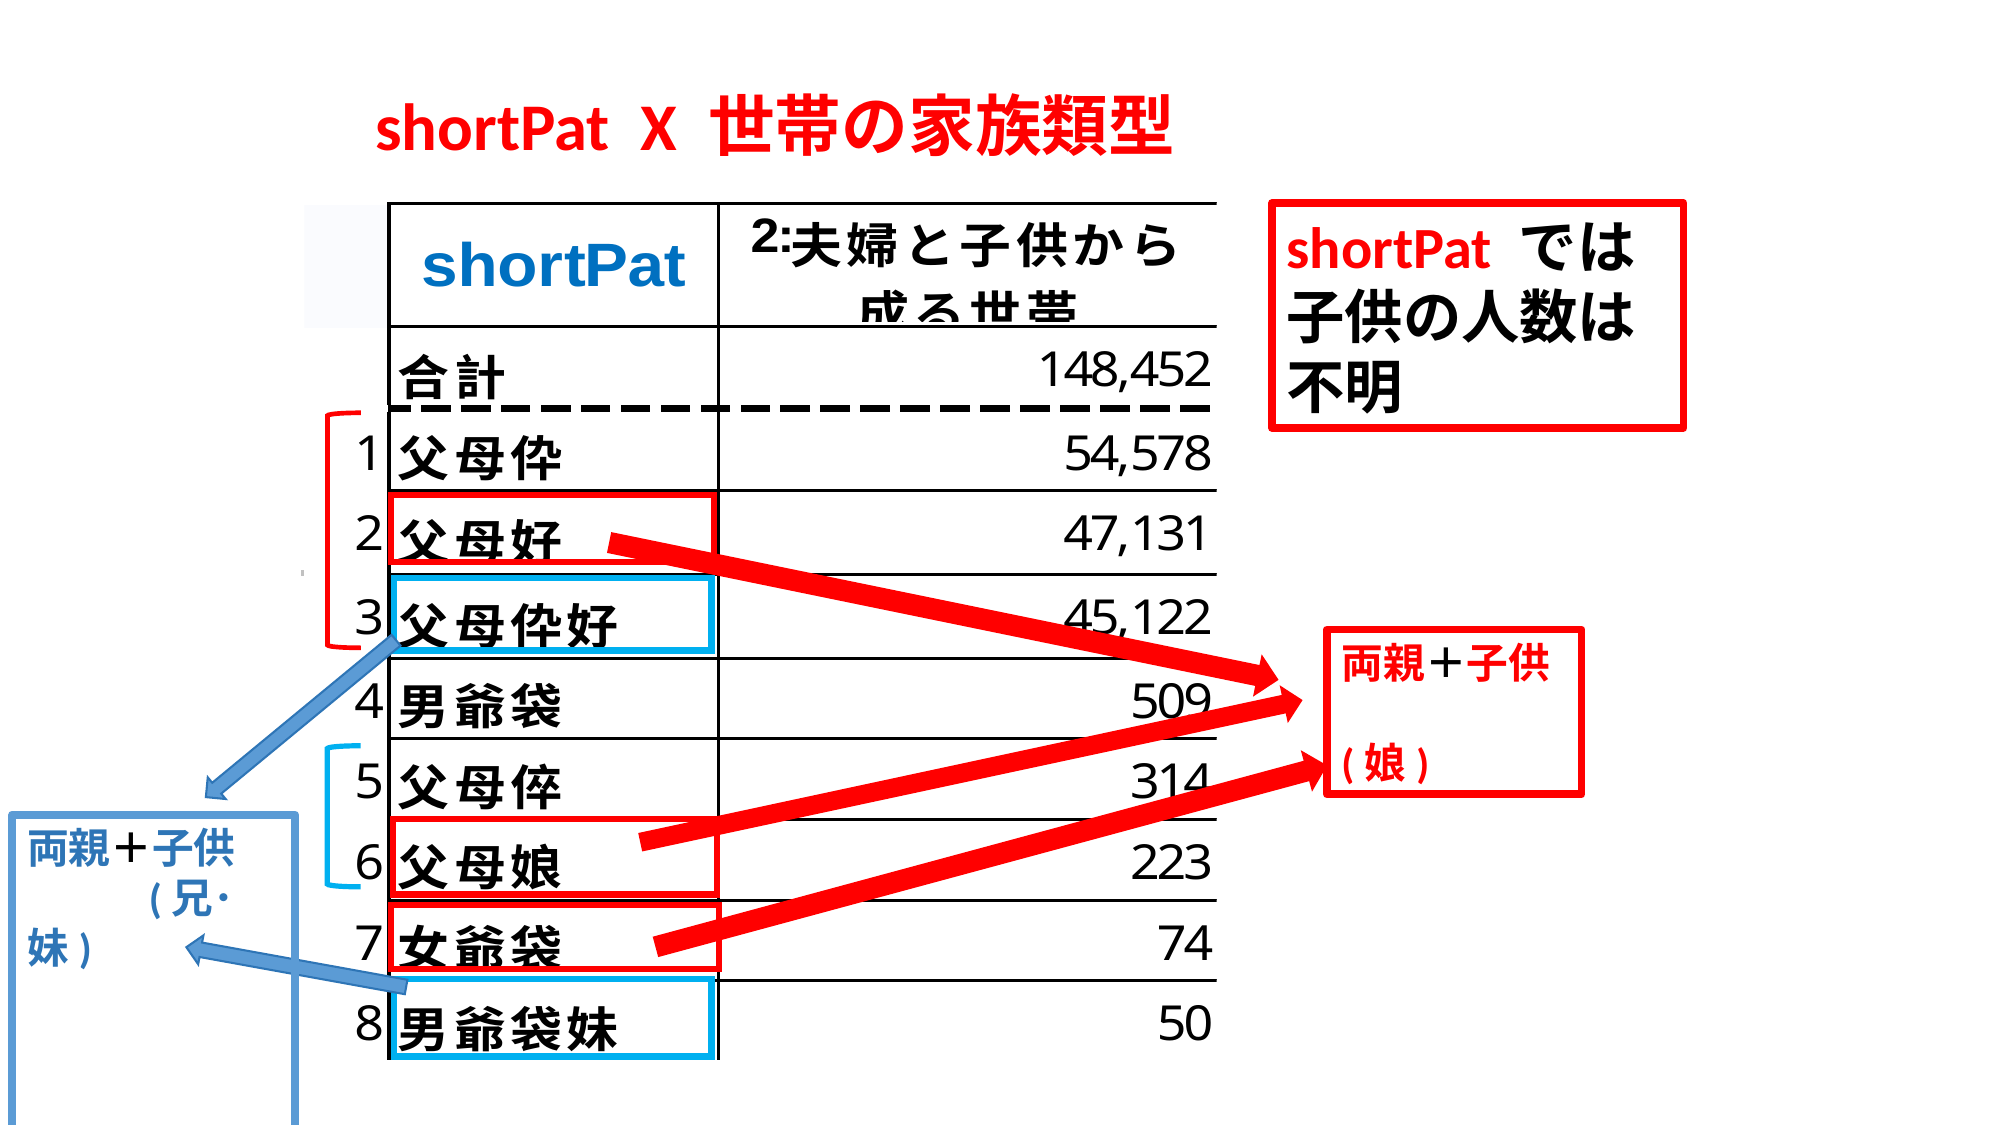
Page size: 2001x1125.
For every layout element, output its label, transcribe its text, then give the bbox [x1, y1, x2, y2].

text_box shortPat では 子供の人数は不明 [1271, 203, 1684, 428]
text_box [1224, 685, 1303, 727]
text_box 両親＋子供 (娘) [1326, 629, 1582, 795]
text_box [300, 76, 1224, 1060]
text_box 両親＋子供 (兄･妹) [12, 814, 296, 1125]
text_box [1224, 750, 1326, 805]
text_box [1224, 654, 1279, 697]
text_box [204, 709, 300, 801]
text_box [296, 958, 300, 977]
